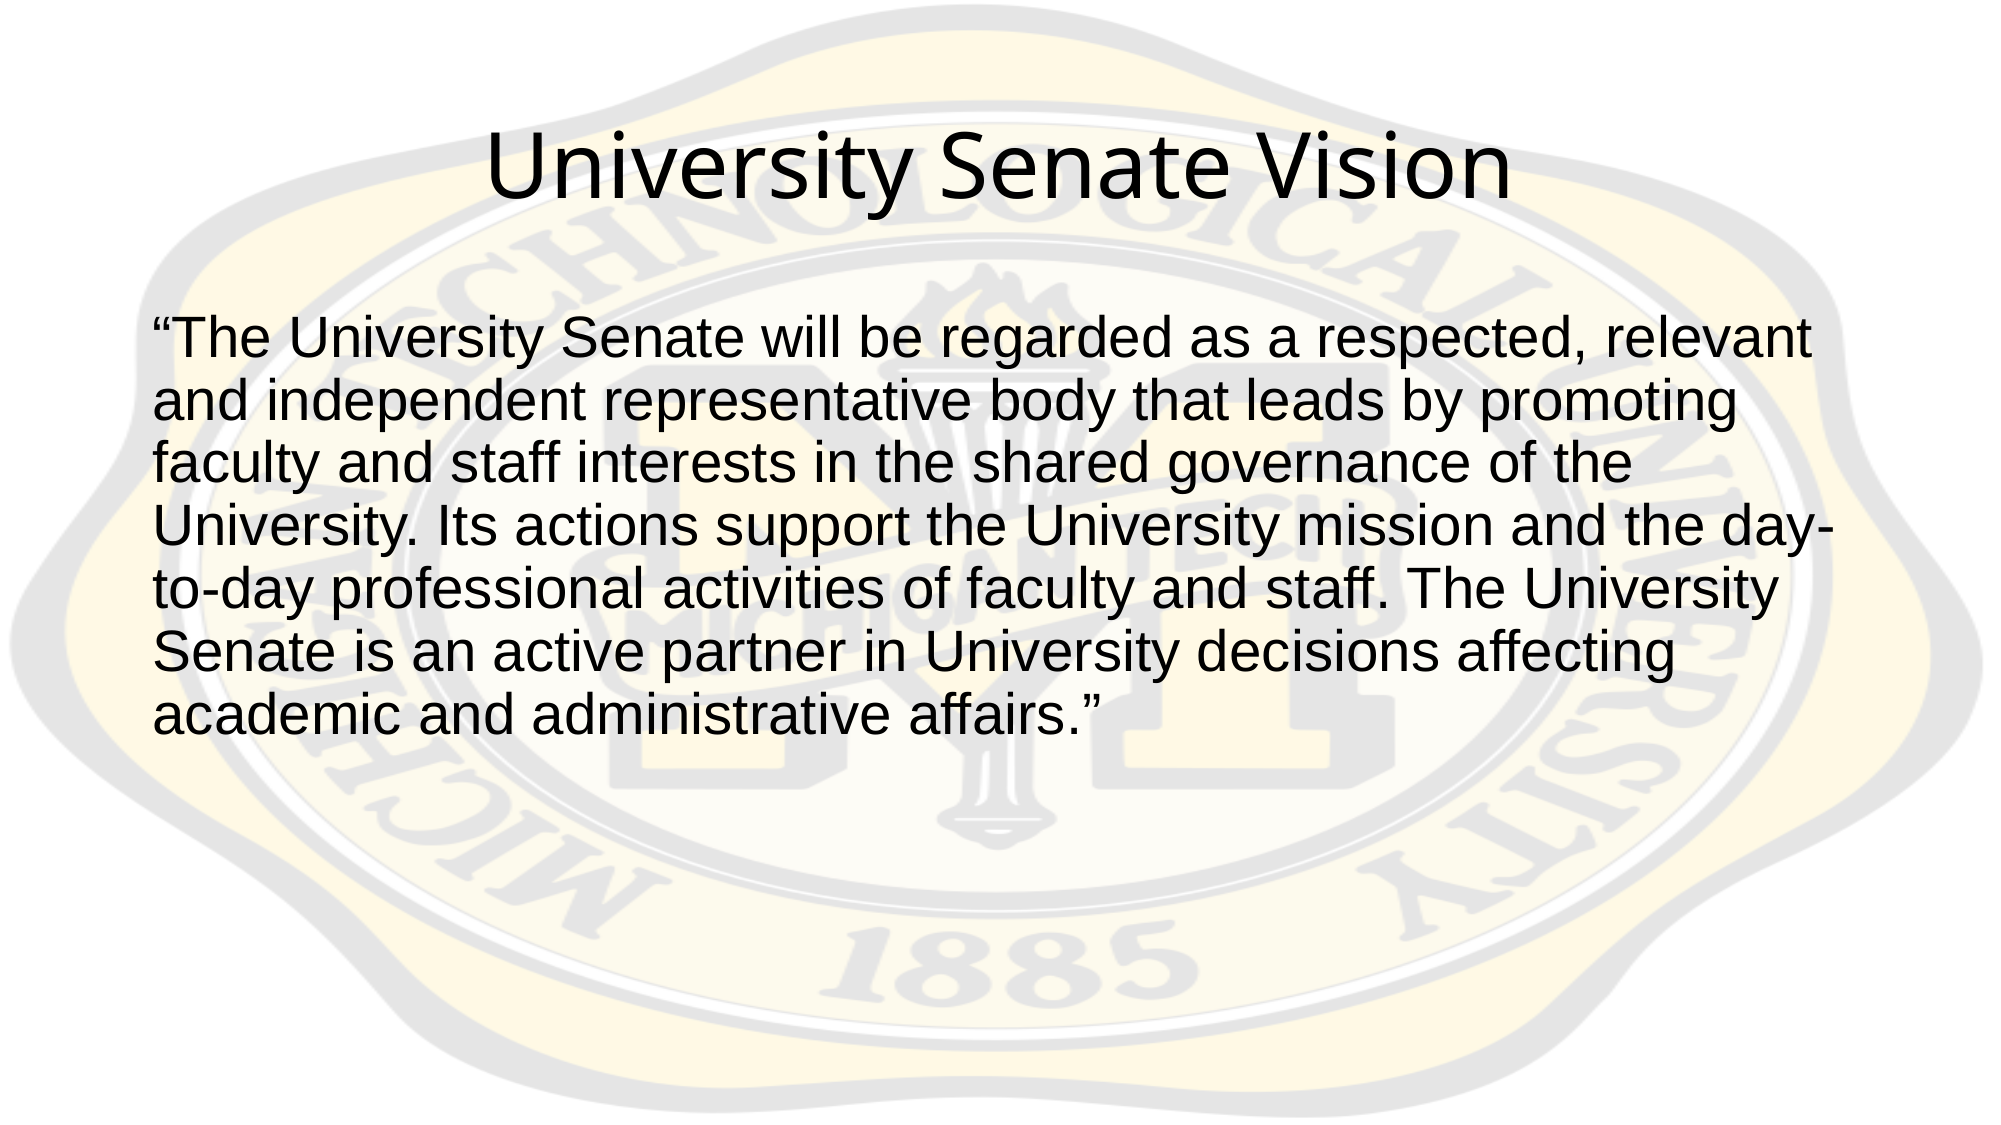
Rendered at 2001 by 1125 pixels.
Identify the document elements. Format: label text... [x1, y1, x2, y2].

list “The University Senate will be regarded as a respected, relevant and independent representative body that leads by promoting faculty and staff interests in the shared governance of the University. Its actions support the University mission and the day-to-day professional activities of faculty and staff. The University Senate is an active partner in University decisions affecting academic and administrative affairs.” [137, 299, 1863, 1014]
title University Senate Vision [137, 59, 1863, 278]
